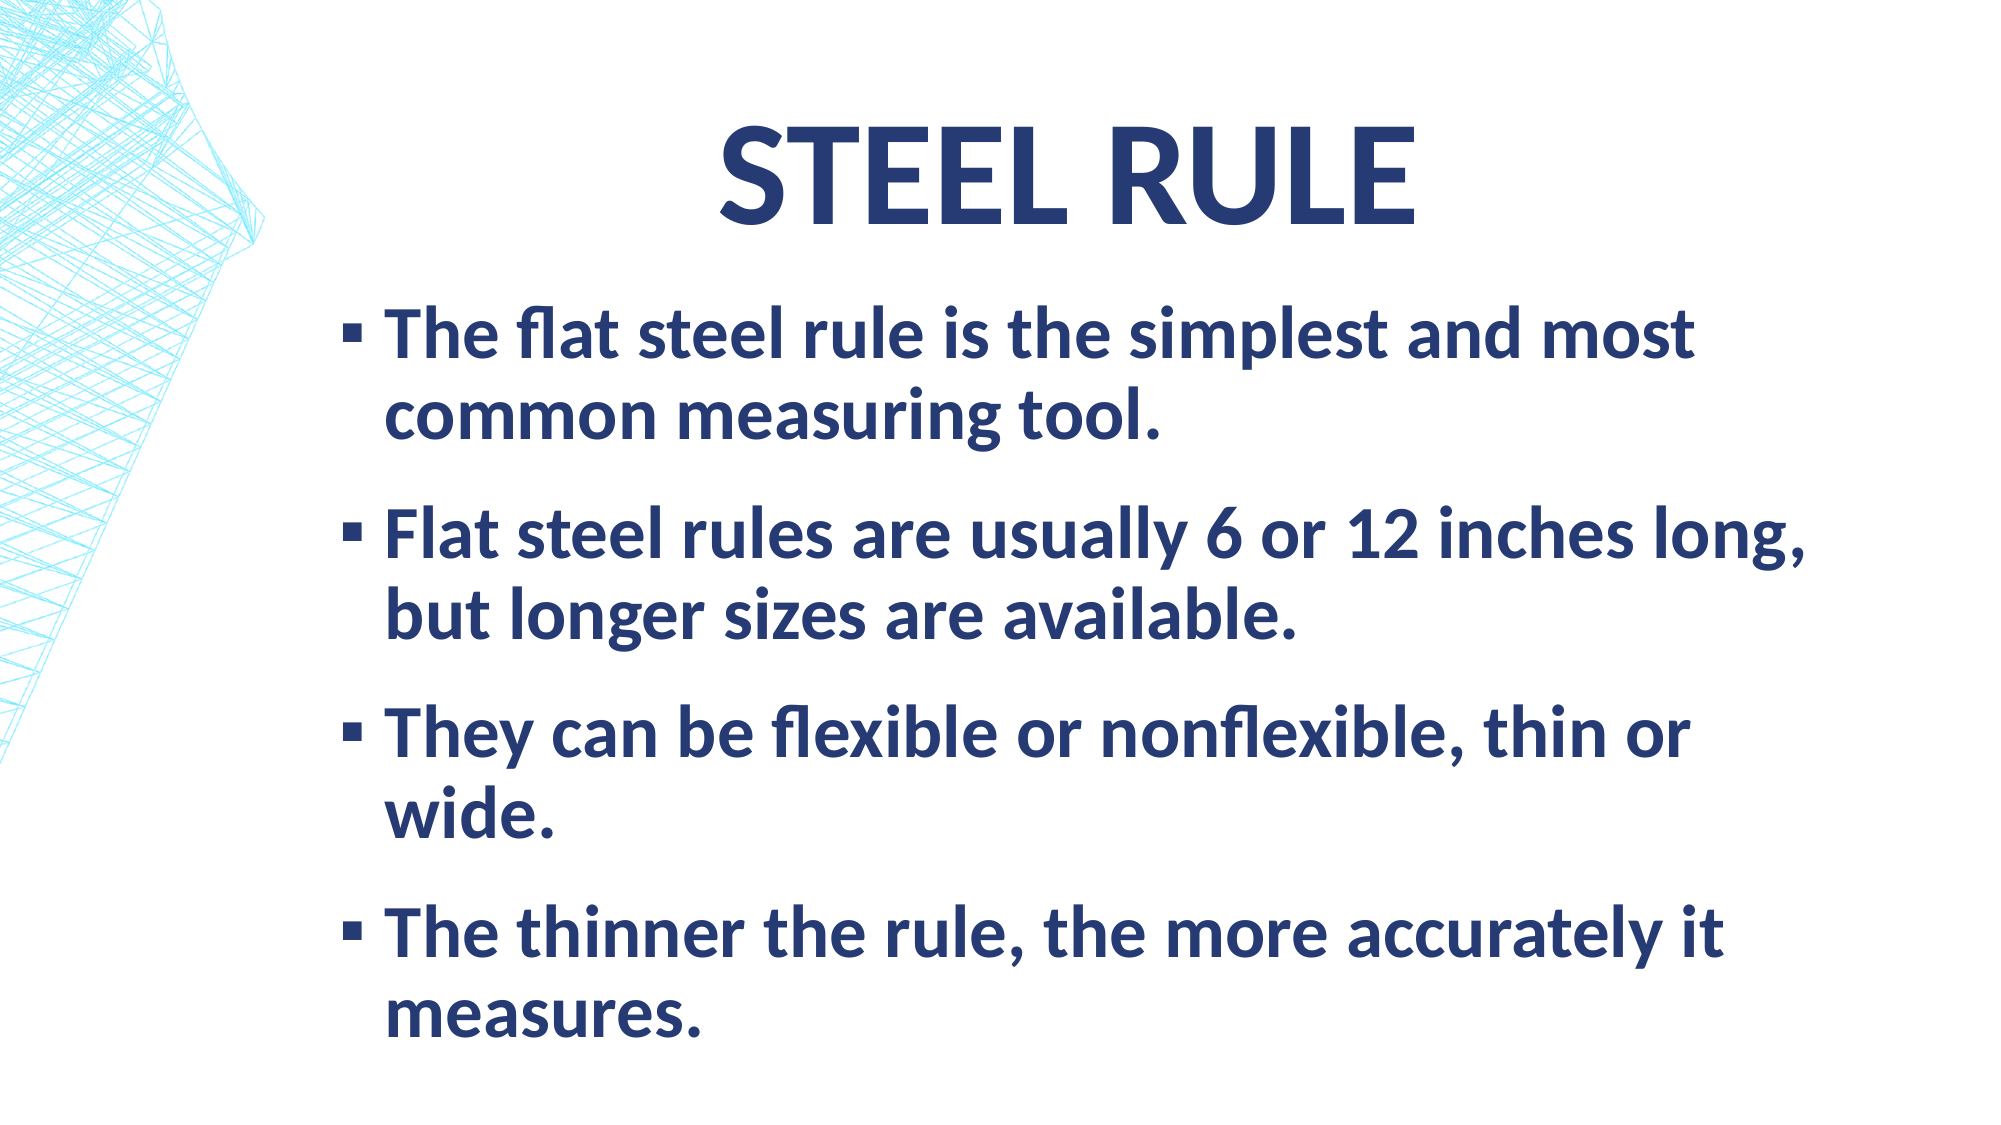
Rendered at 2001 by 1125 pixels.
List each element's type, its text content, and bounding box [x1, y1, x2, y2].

title Steel rule [300, 68, 1838, 263]
picture [0, 0, 2001, 1125]
list The flat steel rule is the simplest and most common measuring tool. Flat steel rules are usually 6 or 12 inches long, but longer sizes are available. They can be flexible or nonflexible, thin or wide. The thinner the rule, the more accurately it measures. [324, 286, 1863, 1077]
